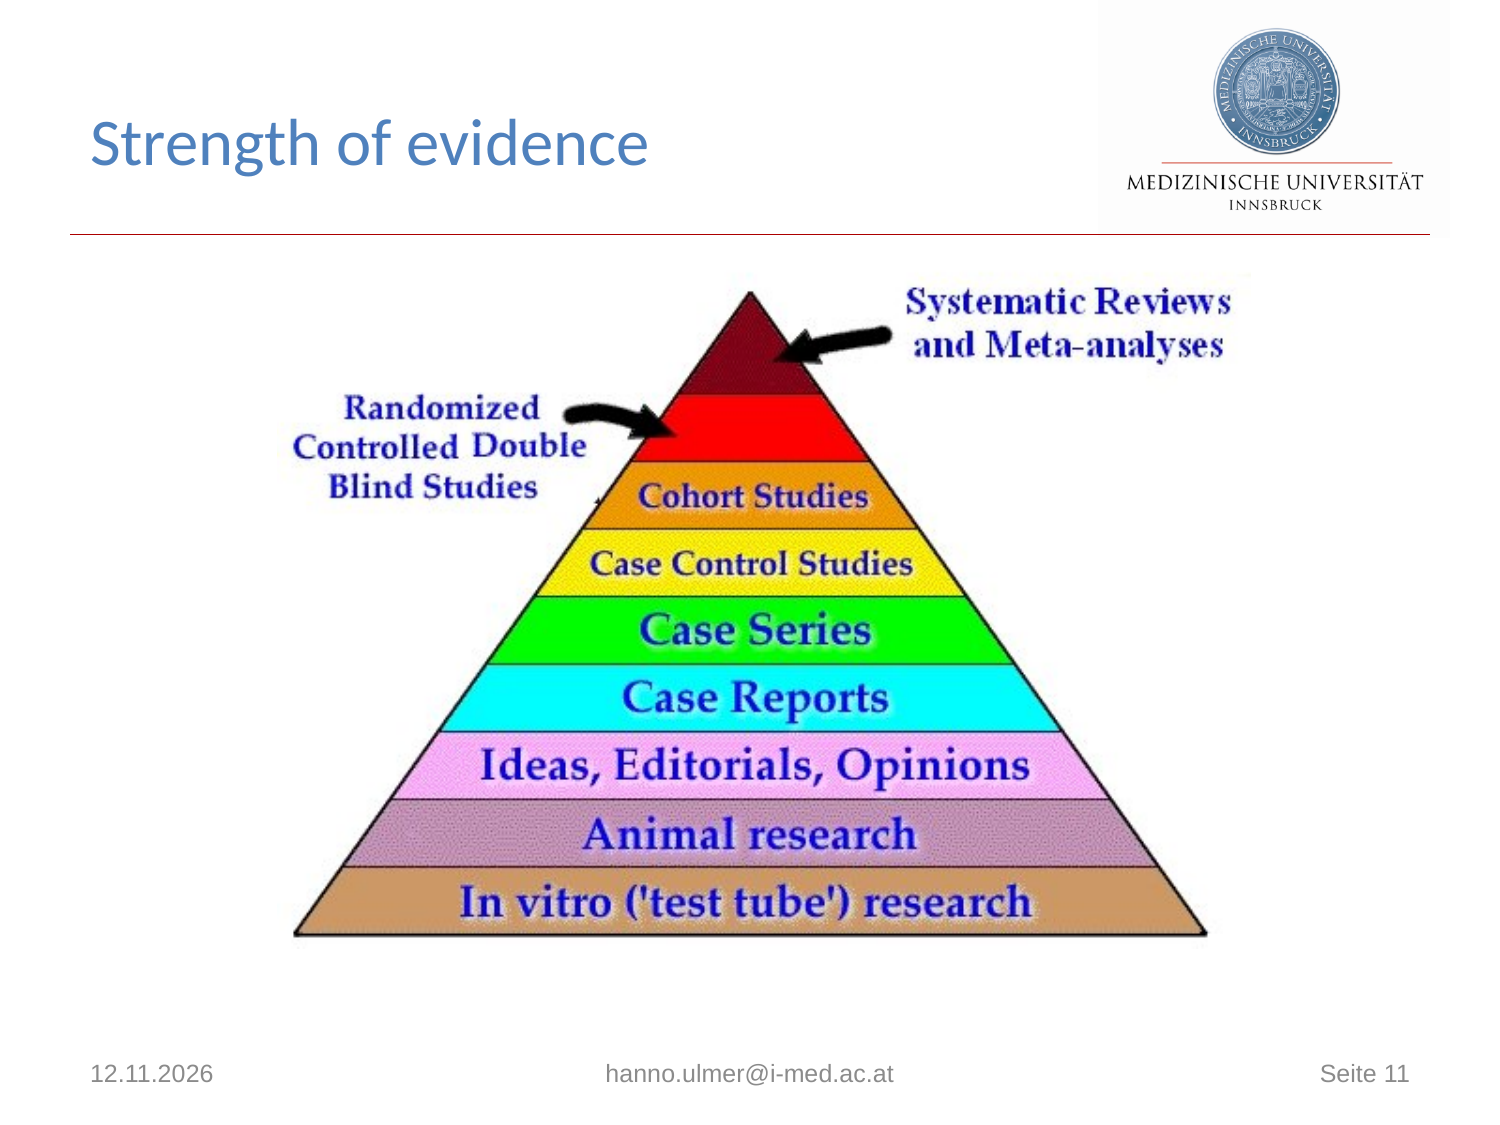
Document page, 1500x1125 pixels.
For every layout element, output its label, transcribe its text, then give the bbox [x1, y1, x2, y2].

footer hanno.ulmer@i-med.ac.at [512, 1042, 988, 1103]
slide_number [75, 1042, 425, 1103]
slide_number Seite 11 [1074, 1042, 1425, 1103]
title Strength of evidence [75, 45, 1090, 233]
picture [277, 243, 1251, 949]
picture [1098, 0, 1450, 238]
